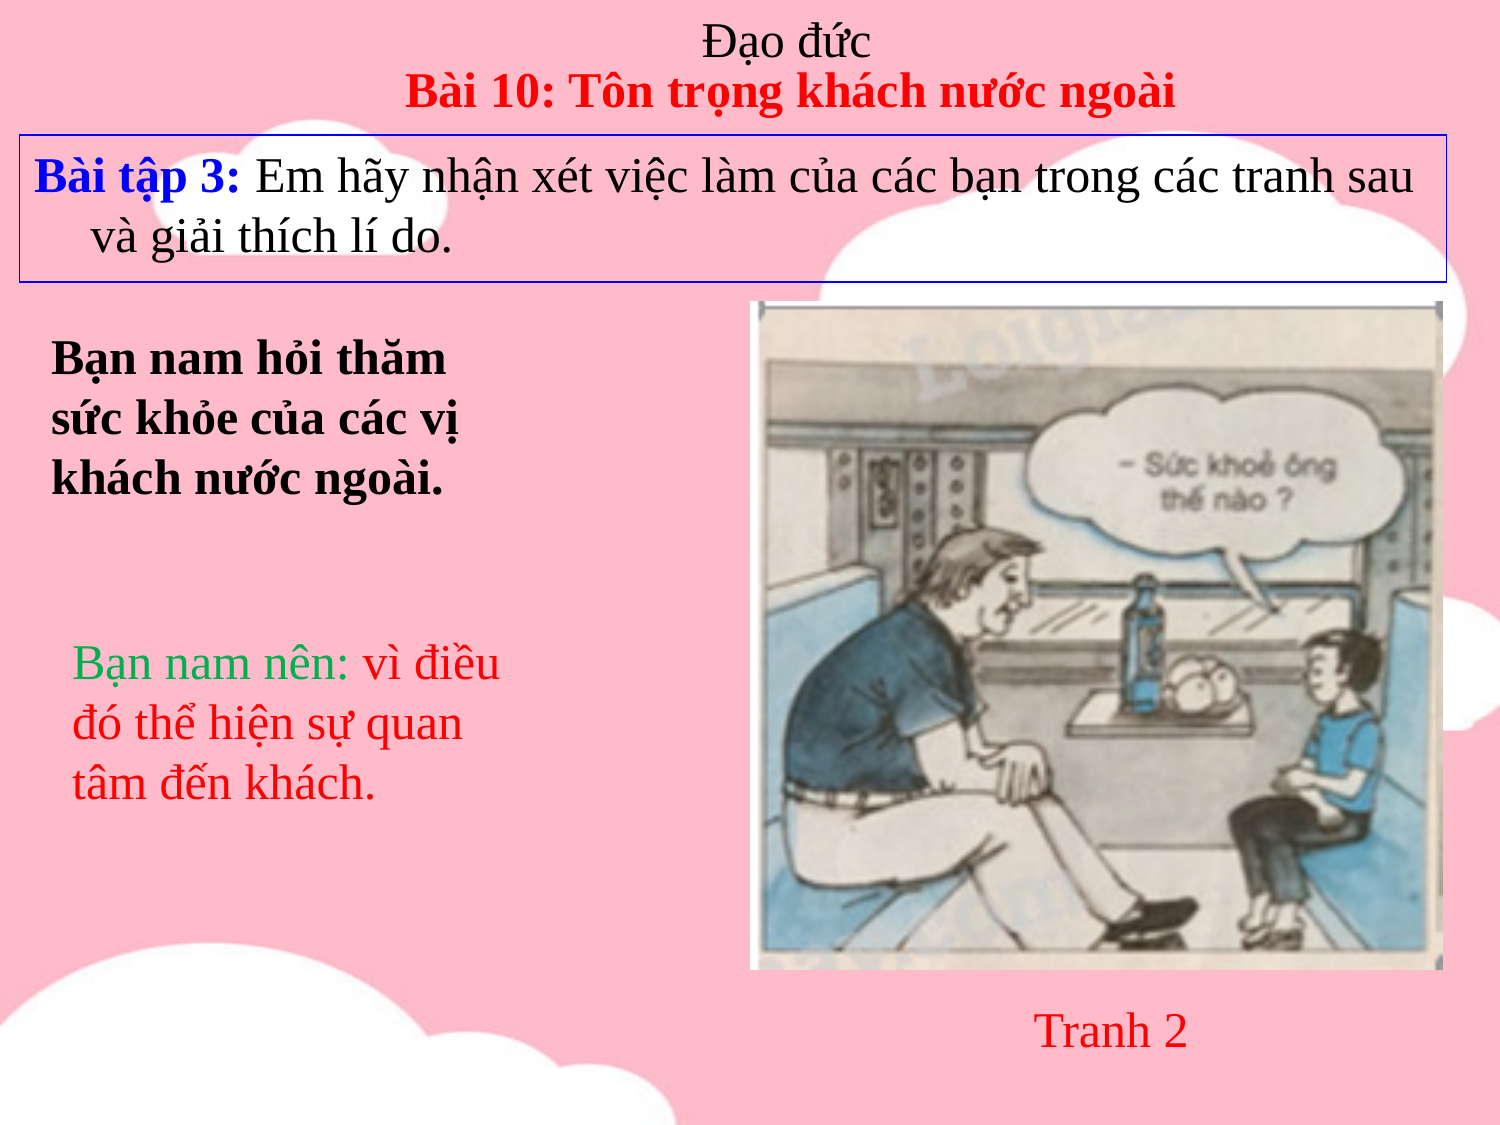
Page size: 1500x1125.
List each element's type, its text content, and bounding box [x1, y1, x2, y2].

text_box Bài tập 3: Em hãy nhận xét việc làm của các bạn trong các tranh sau và giải thích lí do. [19, 135, 1447, 283]
text_box Đạo đức [36, 0, 1500, 49]
text_box Bạn nam hỏi thăm sức khỏe của các vị khách nước ngoài. [36, 316, 511, 512]
text_box Bạn nam nên: vì điều đó thể hiện sự quan tâm đến khách. [57, 622, 532, 817]
text_box Tranh 2 [1018, 989, 1270, 1065]
picture [749, 301, 1443, 970]
text_box Bài 10: Tôn trọng khách nước ngoài [36, 49, 1500, 125]
